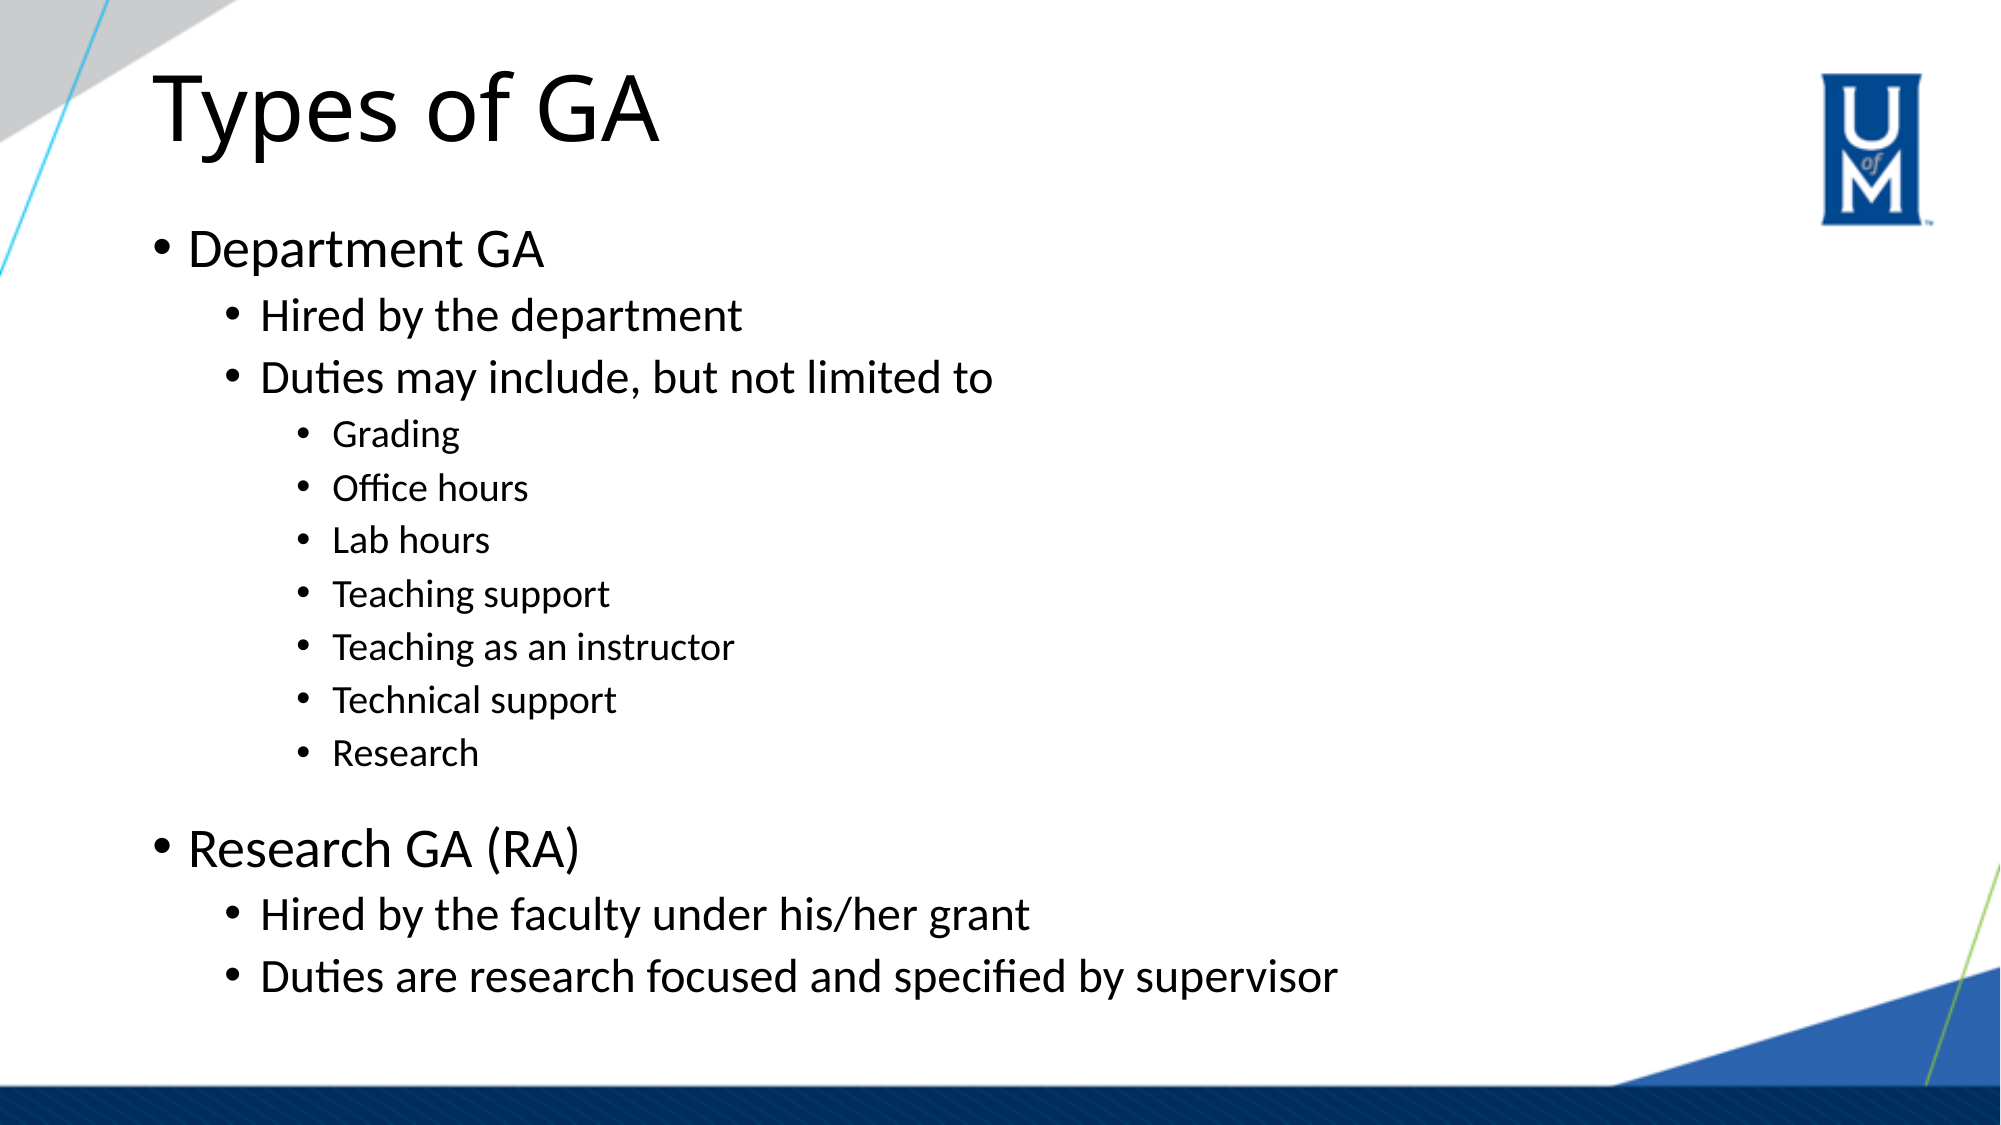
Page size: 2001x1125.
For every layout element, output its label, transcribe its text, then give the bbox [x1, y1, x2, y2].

picture [0, 0, 2001, 1125]
title Types of GA [137, 3, 1863, 212]
list Department GA Hired by the department Duties may include, but not limited to Grading Office hours Lab hours Teaching support Teaching as an instructor Technical support Research Research GA (RA) Hired by the faculty under his/her grant Duties are research focused and specified by supervisor [137, 212, 1863, 1014]
